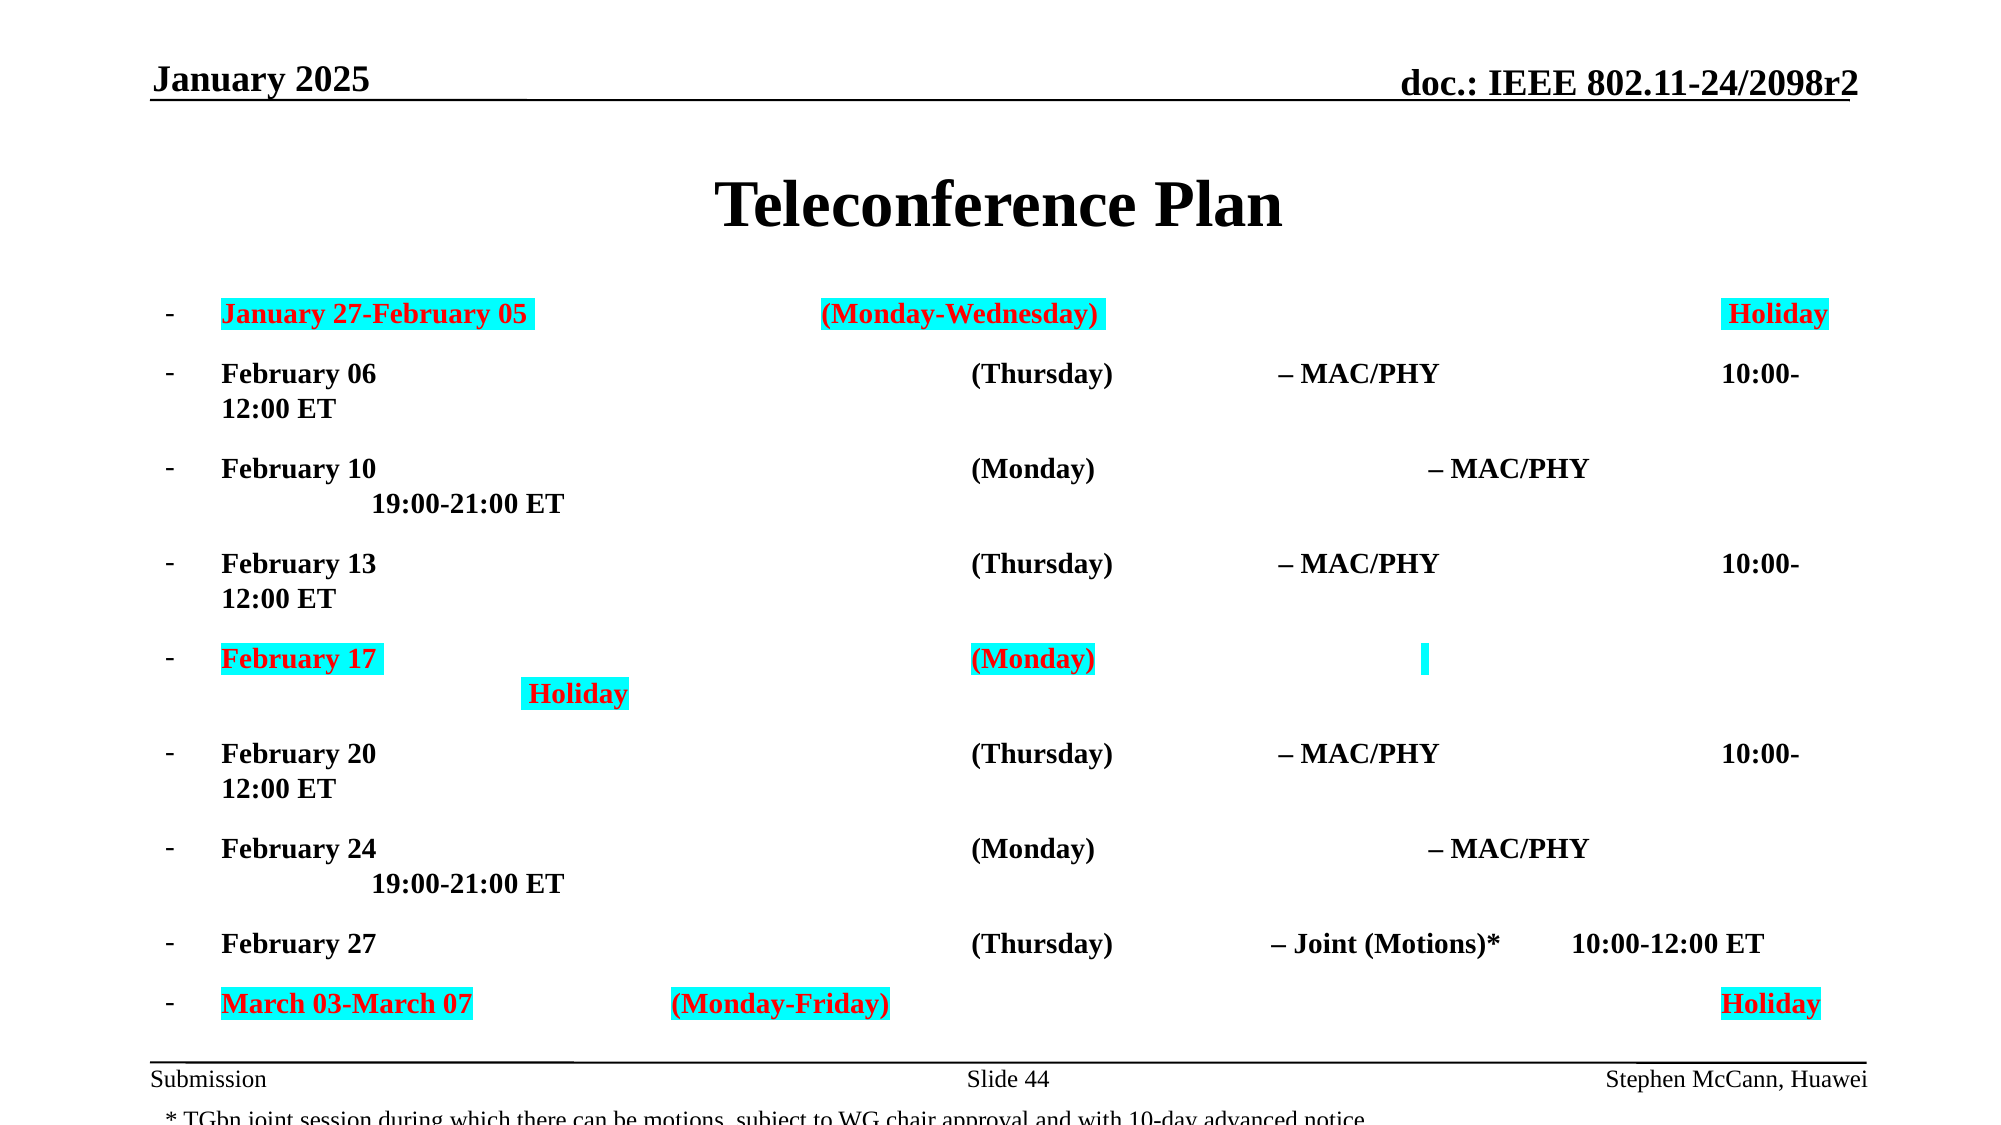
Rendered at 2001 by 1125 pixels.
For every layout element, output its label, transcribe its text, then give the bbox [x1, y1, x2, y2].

list January 27-February 05 (Monday-Wednesday) Holiday February 06 (Thursday) – MAC/PHY 10:00-12:00 ET February 10 (Monday) – MAC/PHY 19:00-21:00 ET February 13 (Thursday) – MAC/PHY 10:00-12:00 ET February 17 (Monday) Holiday February 20 (Thursday) – MAC/PHY 10:00-12:00 ET February 24 (Monday) – MAC/PHY 19:00-21:00 ET February 27 (Thursday) – Joint (Motions)* 10:00-12:00 ET March 03-March 07 (Monday-Friday) Holiday * TGbn joint session during which there can be motions, subject to WG chair approval and with 10-day advanced notice. [149, 286, 1850, 1063]
slide_number Slide 44 [950, 1061, 1067, 1123]
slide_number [152, 54, 563, 100]
footer Stephen McCann, Huawei [1171, 1061, 1869, 1093]
title Teleconference Plan [149, 112, 1850, 286]
